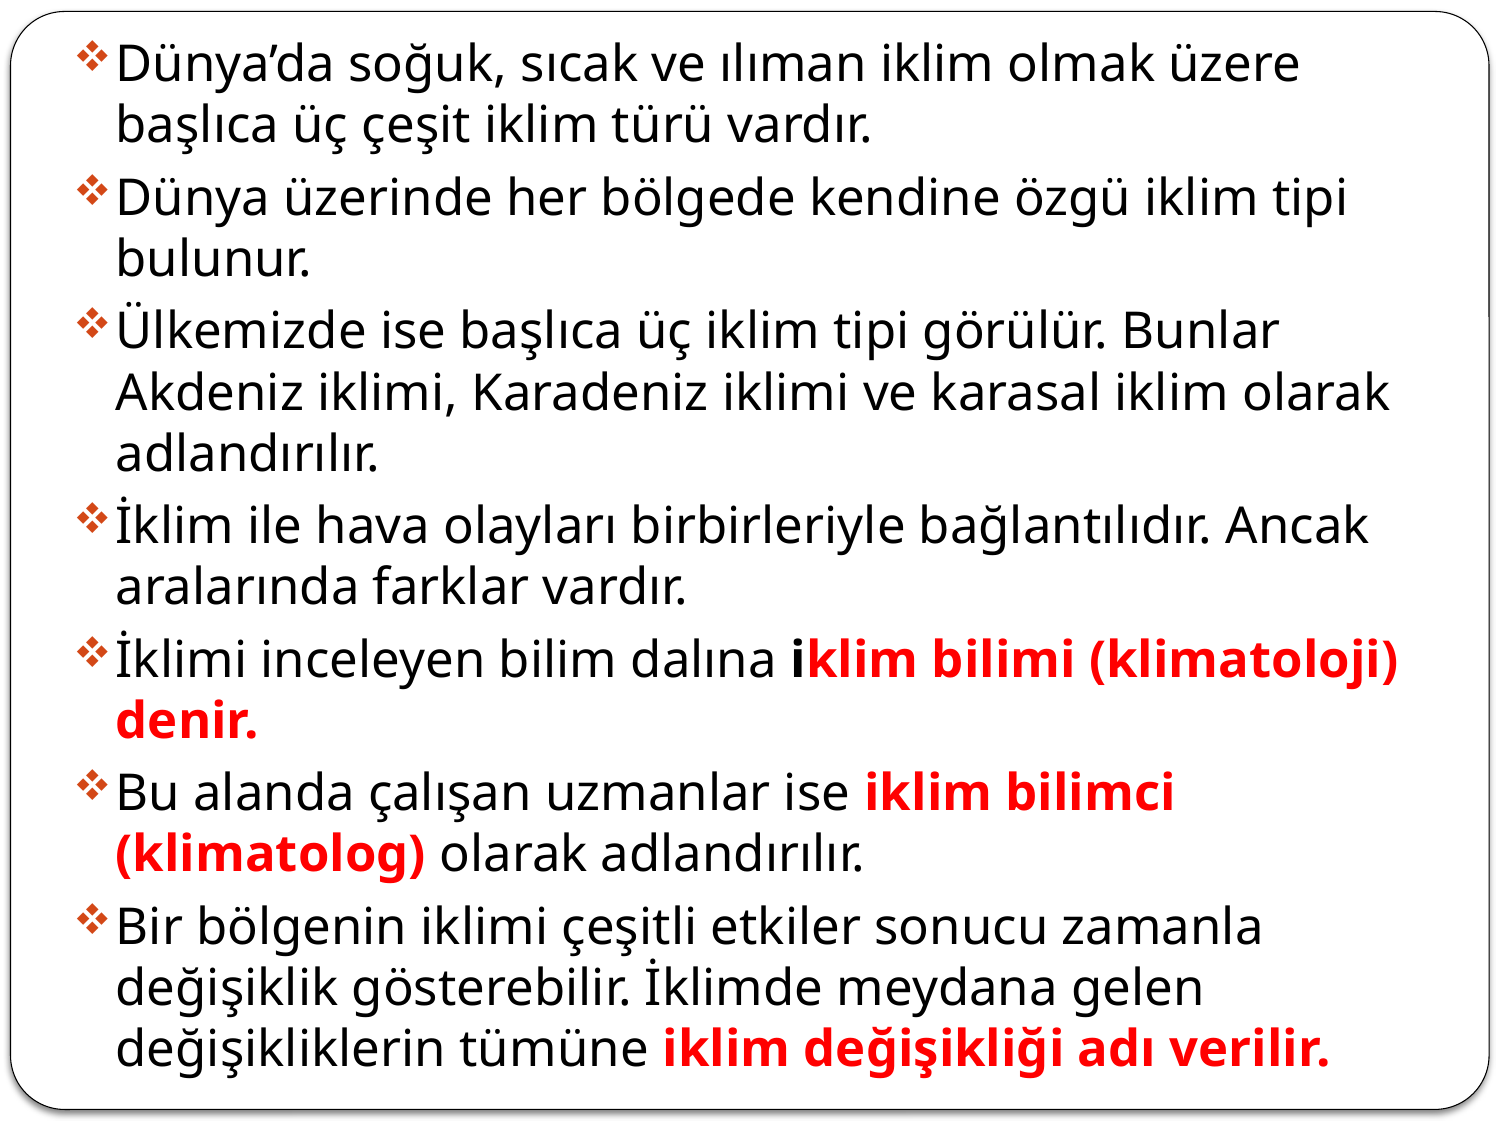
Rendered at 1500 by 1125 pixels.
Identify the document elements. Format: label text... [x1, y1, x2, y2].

list Dünya’da soğuk, sıcak ve ılıman iklim olmak üzere başlıca üç çeşit iklim türü vardır. Dünya üzerinde her bölgede kendine özgü iklim tipi bulunur. Ülkemizde ise başlıca üç iklim tipi görülür. Bunlar Akdeniz iklimi, Karadeniz iklimi ve karasal iklim olarak adlandırılır. İklim ile hava olayları birbirleriyle bağlantılıdır. Ancak aralarında farklar vardır. İklimi inceleyen bilim dalına iklim bilimi (klimatoloji) denir. Bu alanda çalışan uzmanlar ise iklim bilimci (klimatolog) olarak adlandırılır. Bir bölgenin iklimi çeşitli etkiler sonucu zamanla değişiklik gösterebilir. İklimde meydana gelen değişikliklerin tümüne iklim değişikliği adı verilir. [58, 23, 1477, 1090]
